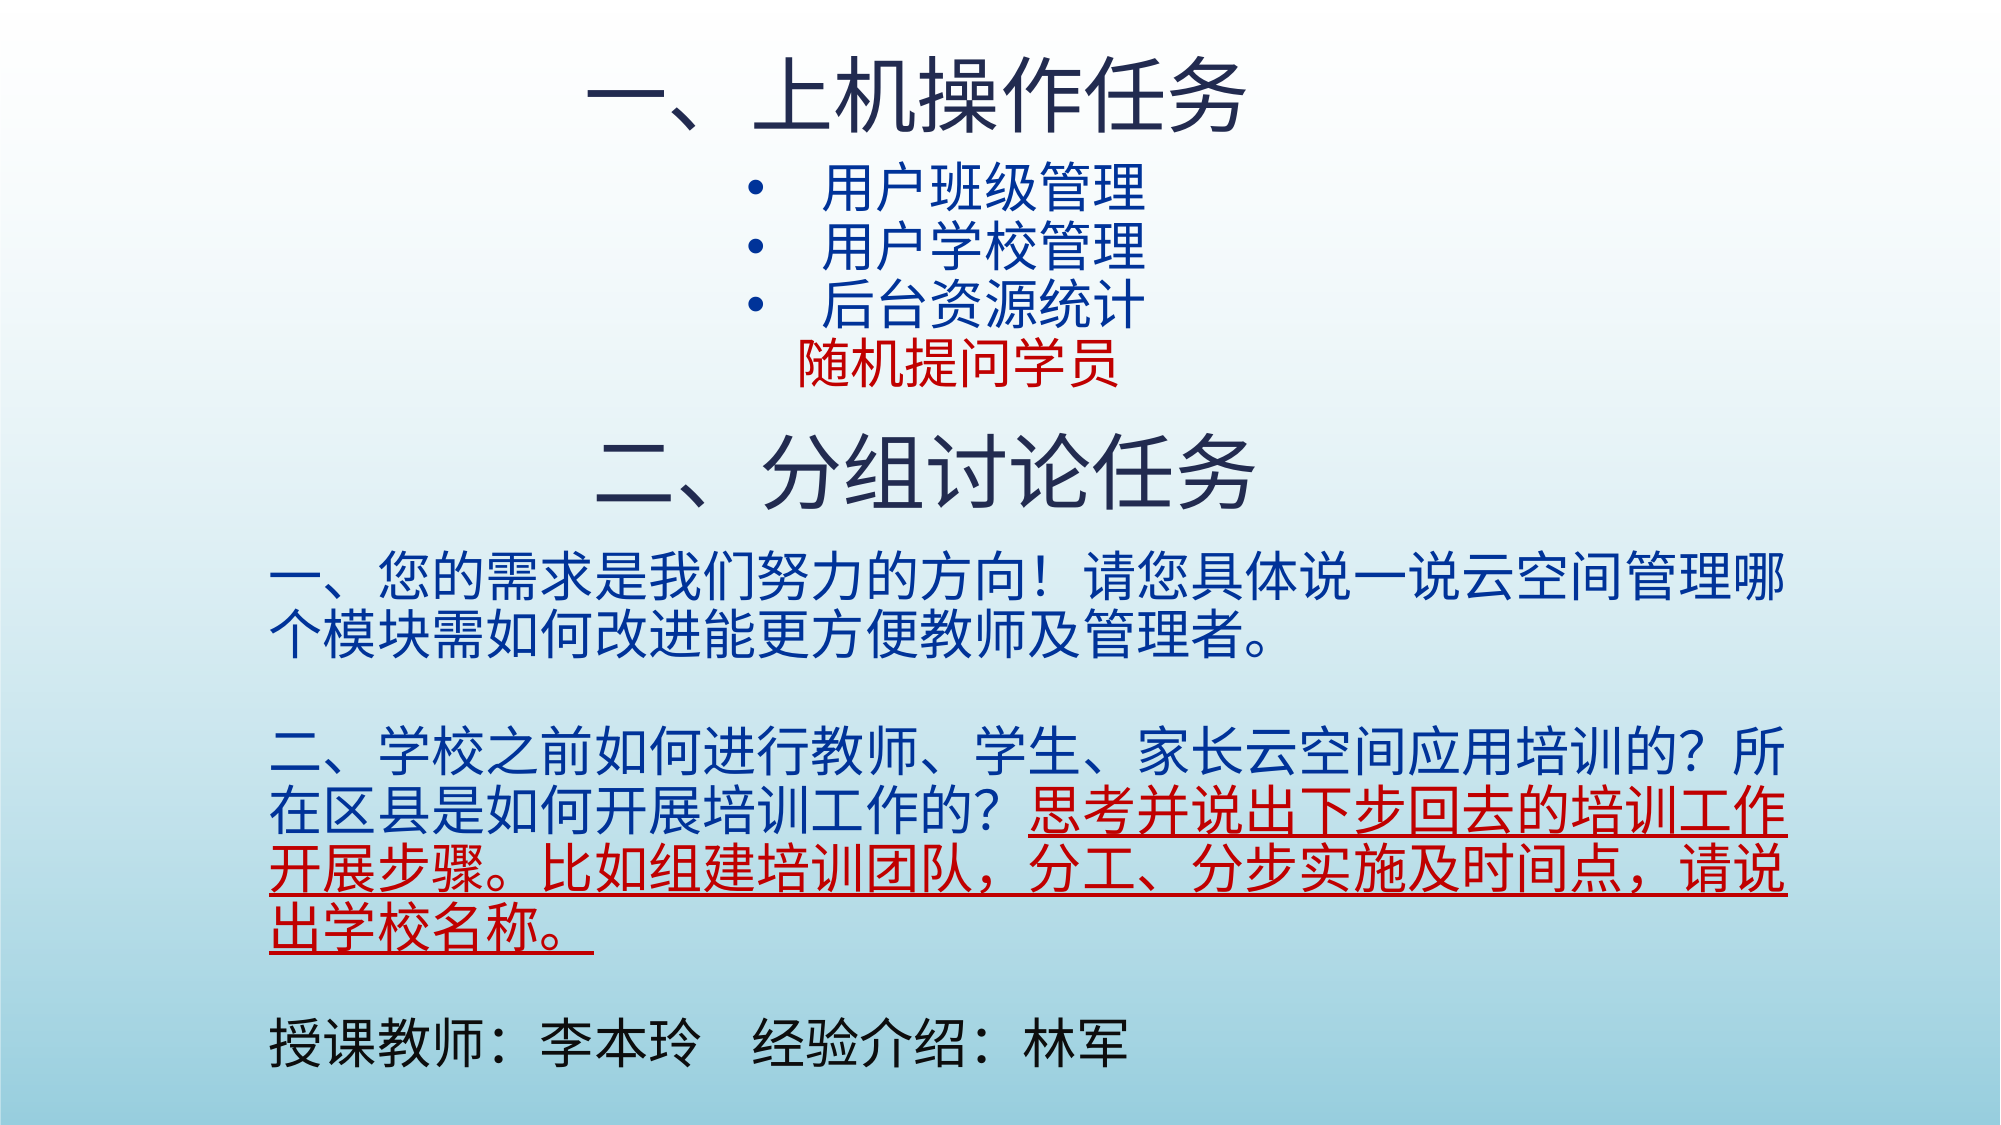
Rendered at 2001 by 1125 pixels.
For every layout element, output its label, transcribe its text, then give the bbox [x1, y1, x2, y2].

text_box 一、上机操作任务 [251, 47, 1583, 153]
text_box 一、您的需求是我们努力的方向！请您具体说一说云空间管理哪个模块需如何改进能更方便教师及管理者。 二、学校之前如何进行教师、学生、家长云空间应用培训的？所在区县是如何开展培训工作的？思考并说出下步回去的培训工作开展步骤。比如组建培训团队，分工、分步实施及时间点，请说出学校名称。 授课教师：李本玲 经验介绍：林军 [253, 542, 1819, 1125]
text_box 用户班级管理 用户学校管理 后台资源统计 随机提问学员 [731, 153, 1643, 403]
text_box 二、分组讨论任务 [260, 424, 1592, 529]
